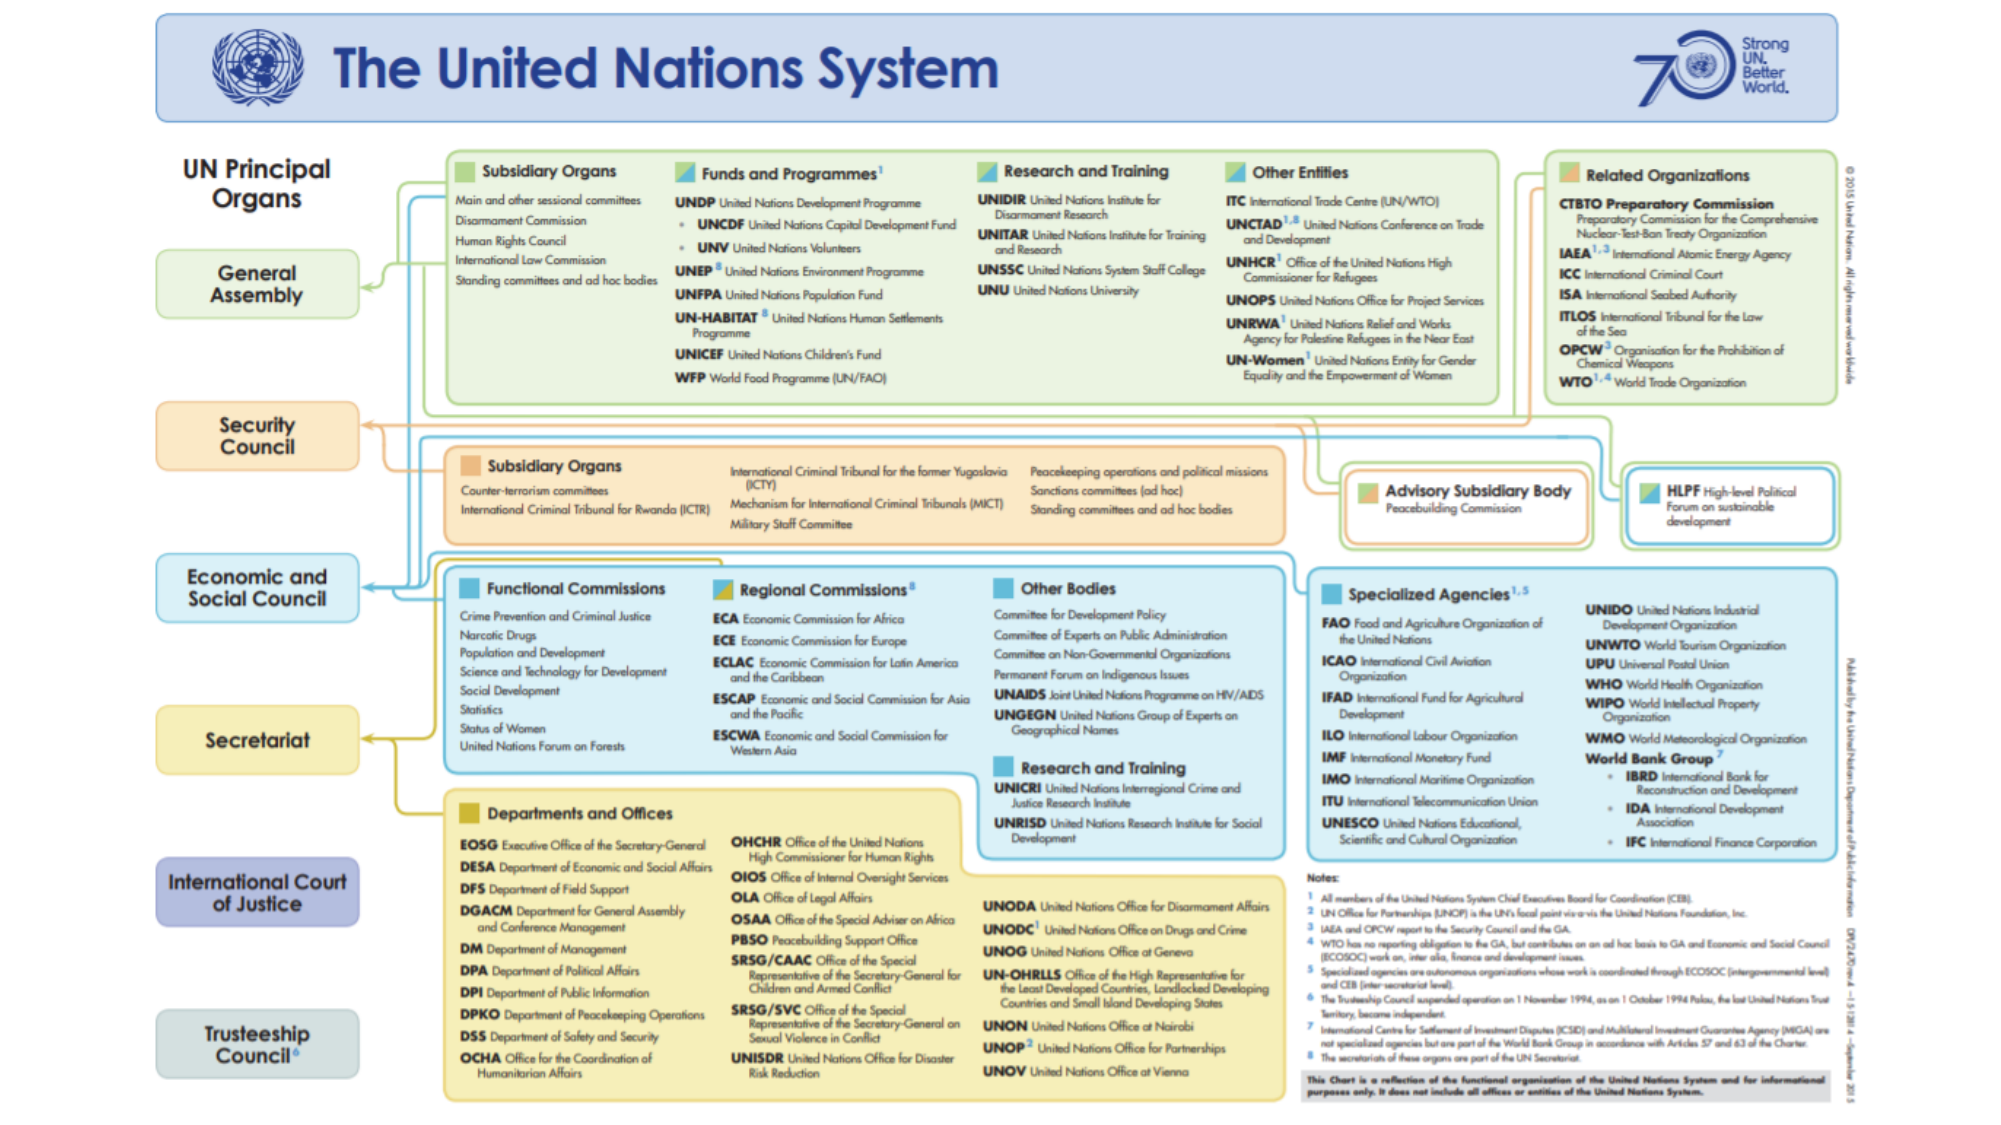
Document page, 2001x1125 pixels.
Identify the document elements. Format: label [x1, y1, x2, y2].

picture [139, 9, 1861, 1116]
